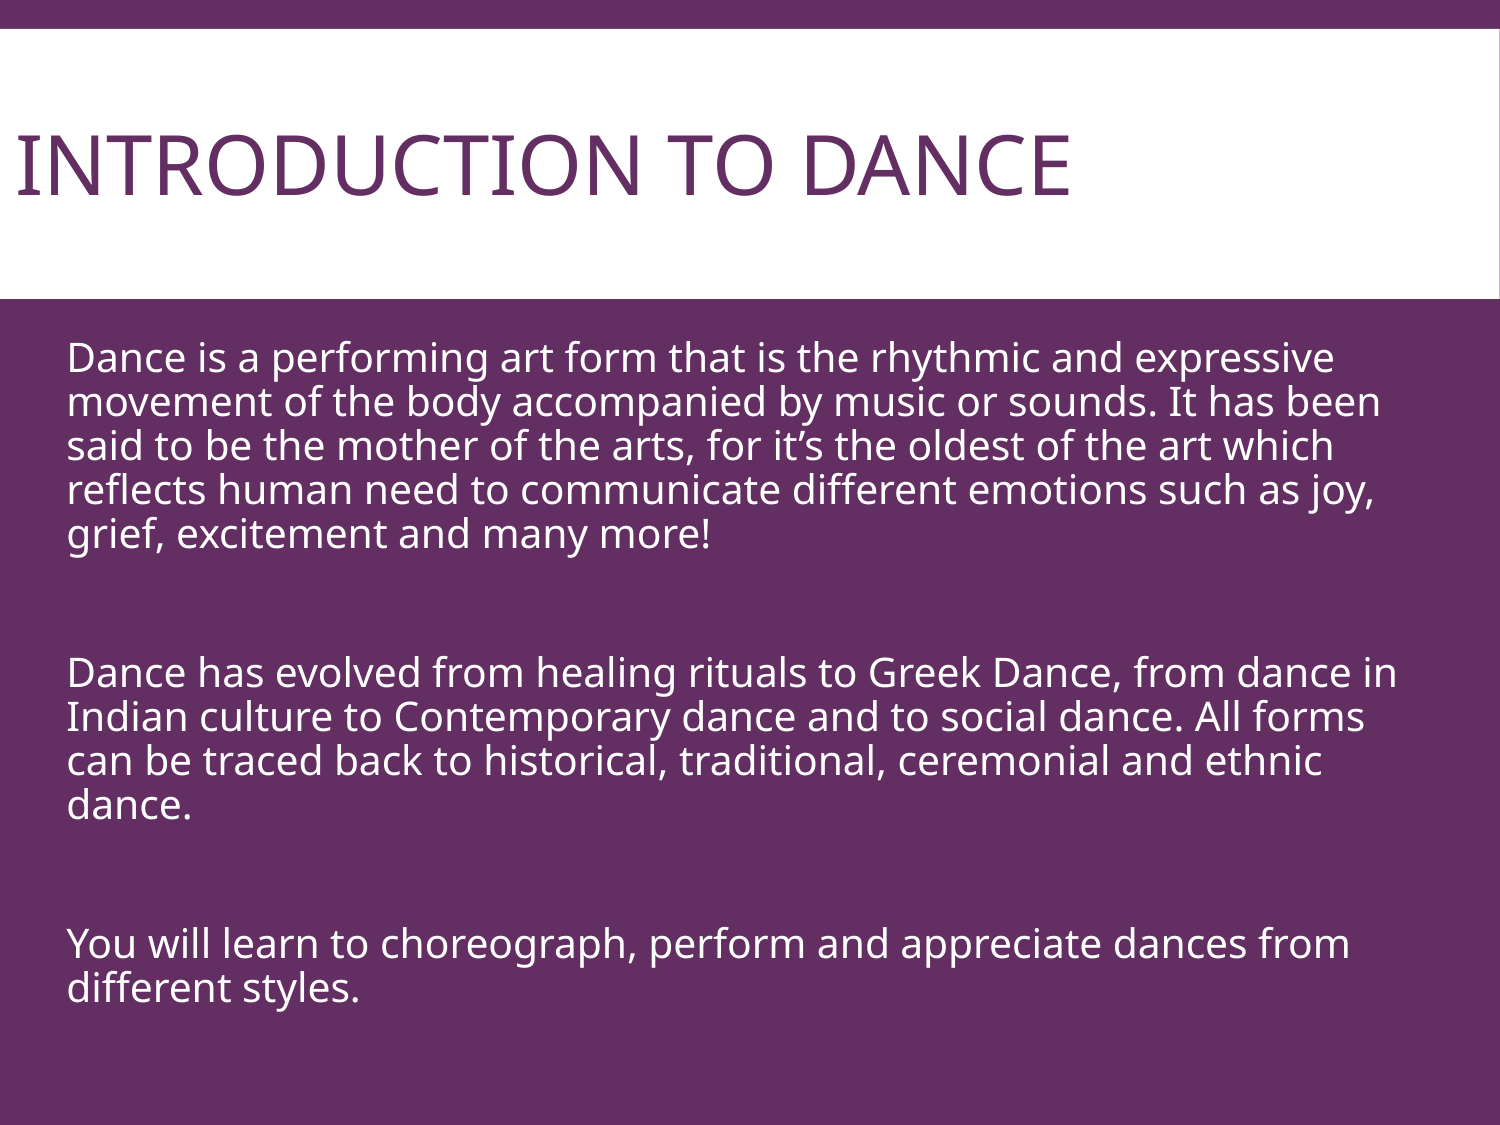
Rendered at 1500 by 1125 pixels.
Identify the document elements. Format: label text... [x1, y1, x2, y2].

title Introduction to Dance [0, 46, 1275, 295]
list Dance is a performing art form that is the rhythmic and expressive movement of the body accompanied by music or sounds. It has been said to be the mother of the arts, for it’s the oldest of the art which reflects human need to communicate different emotions such as joy, grief, excitement and many more! Dance has evolved from healing rituals to Greek Dance, from dance in Indian culture to Contemporary dance and to social dance. All forms can be traced back to historical, traditional, ceremonial and ethnic dance. You will learn to choreograph, perform and appreciate dances from different styles. [51, 329, 1455, 1020]
